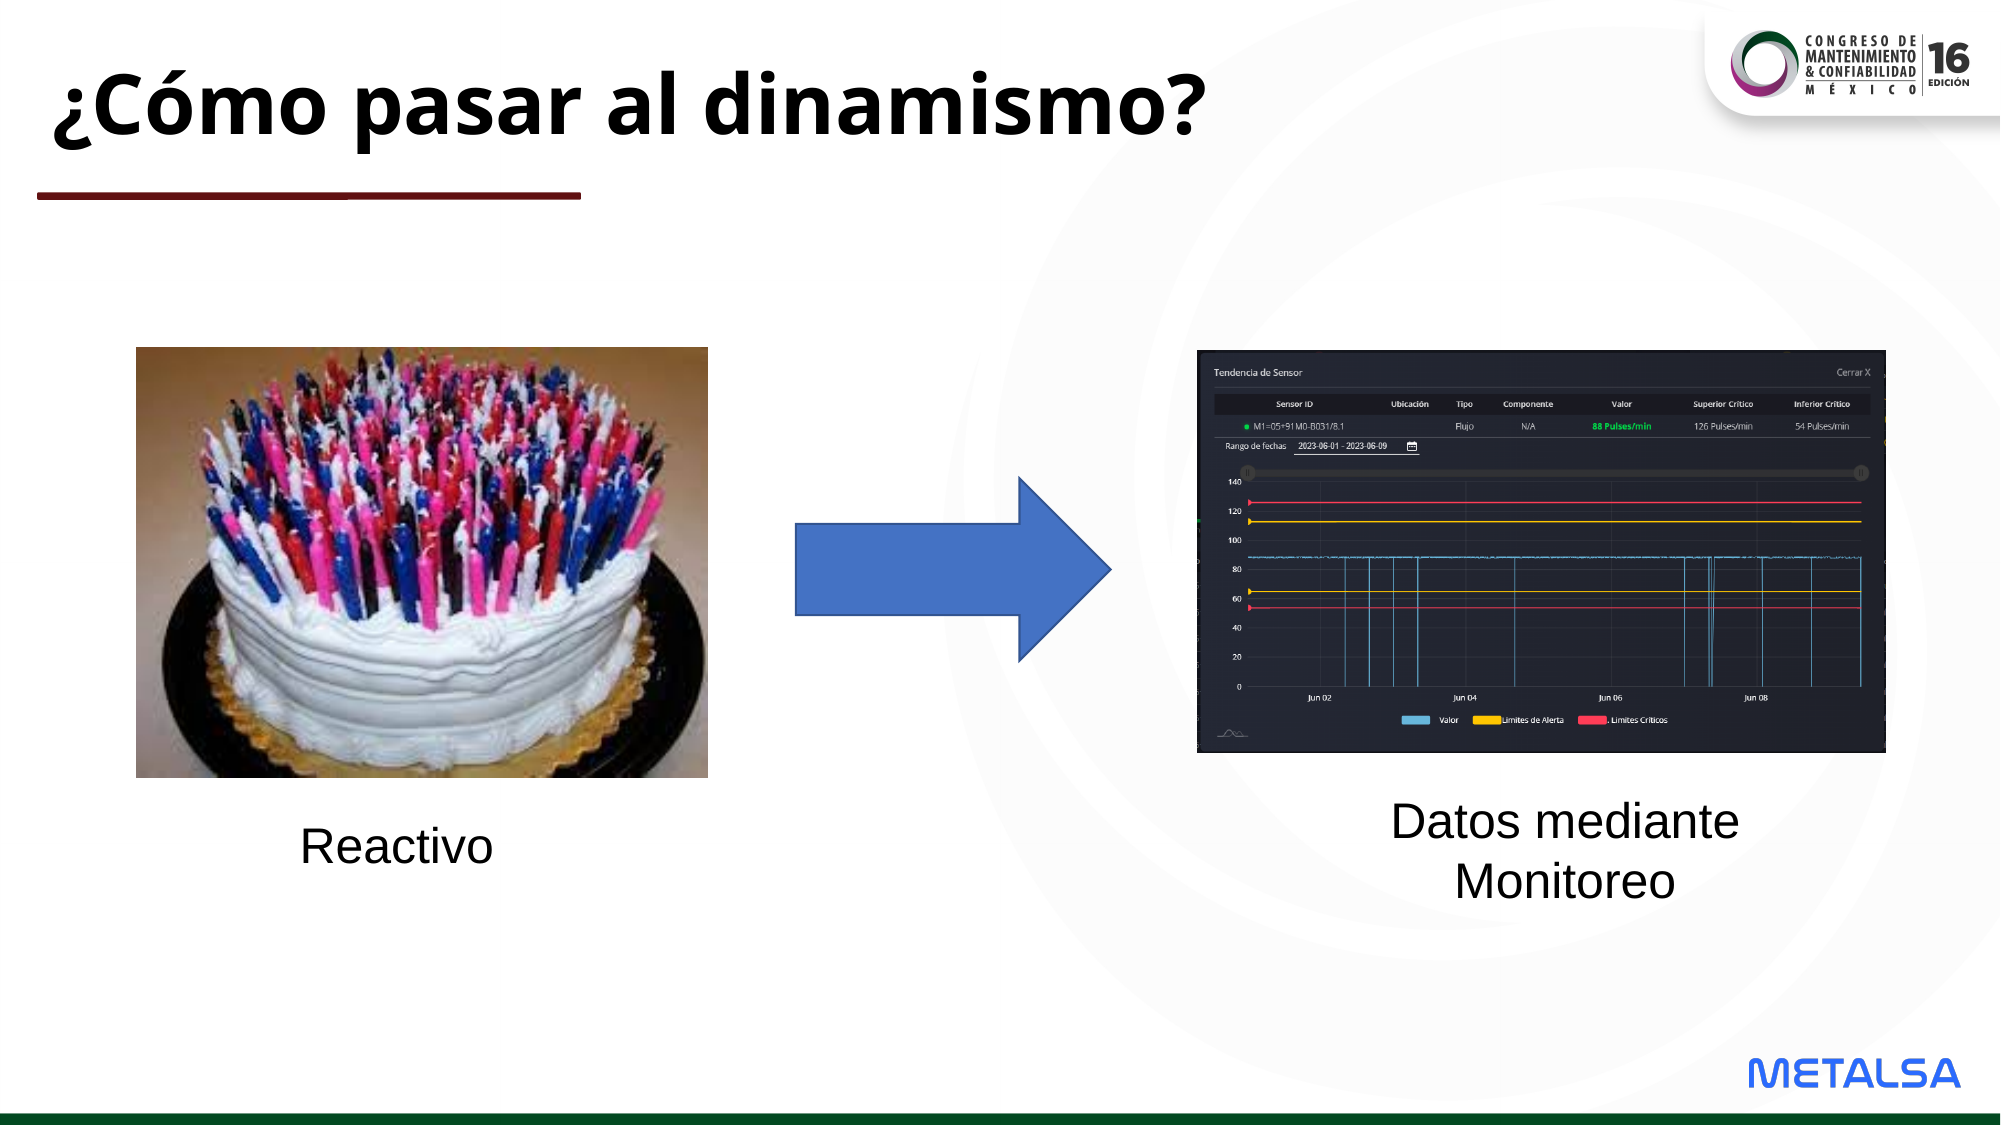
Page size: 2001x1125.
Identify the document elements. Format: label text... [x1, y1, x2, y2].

text_box Datos mediante Monitoreo [1336, 780, 1795, 916]
title ¿Cómo pasar al dinamismo? [37, 36, 1638, 178]
text_box Reactivo [262, 805, 531, 881]
picture [0, 0, 2001, 1125]
text_box [794, 475, 1113, 664]
